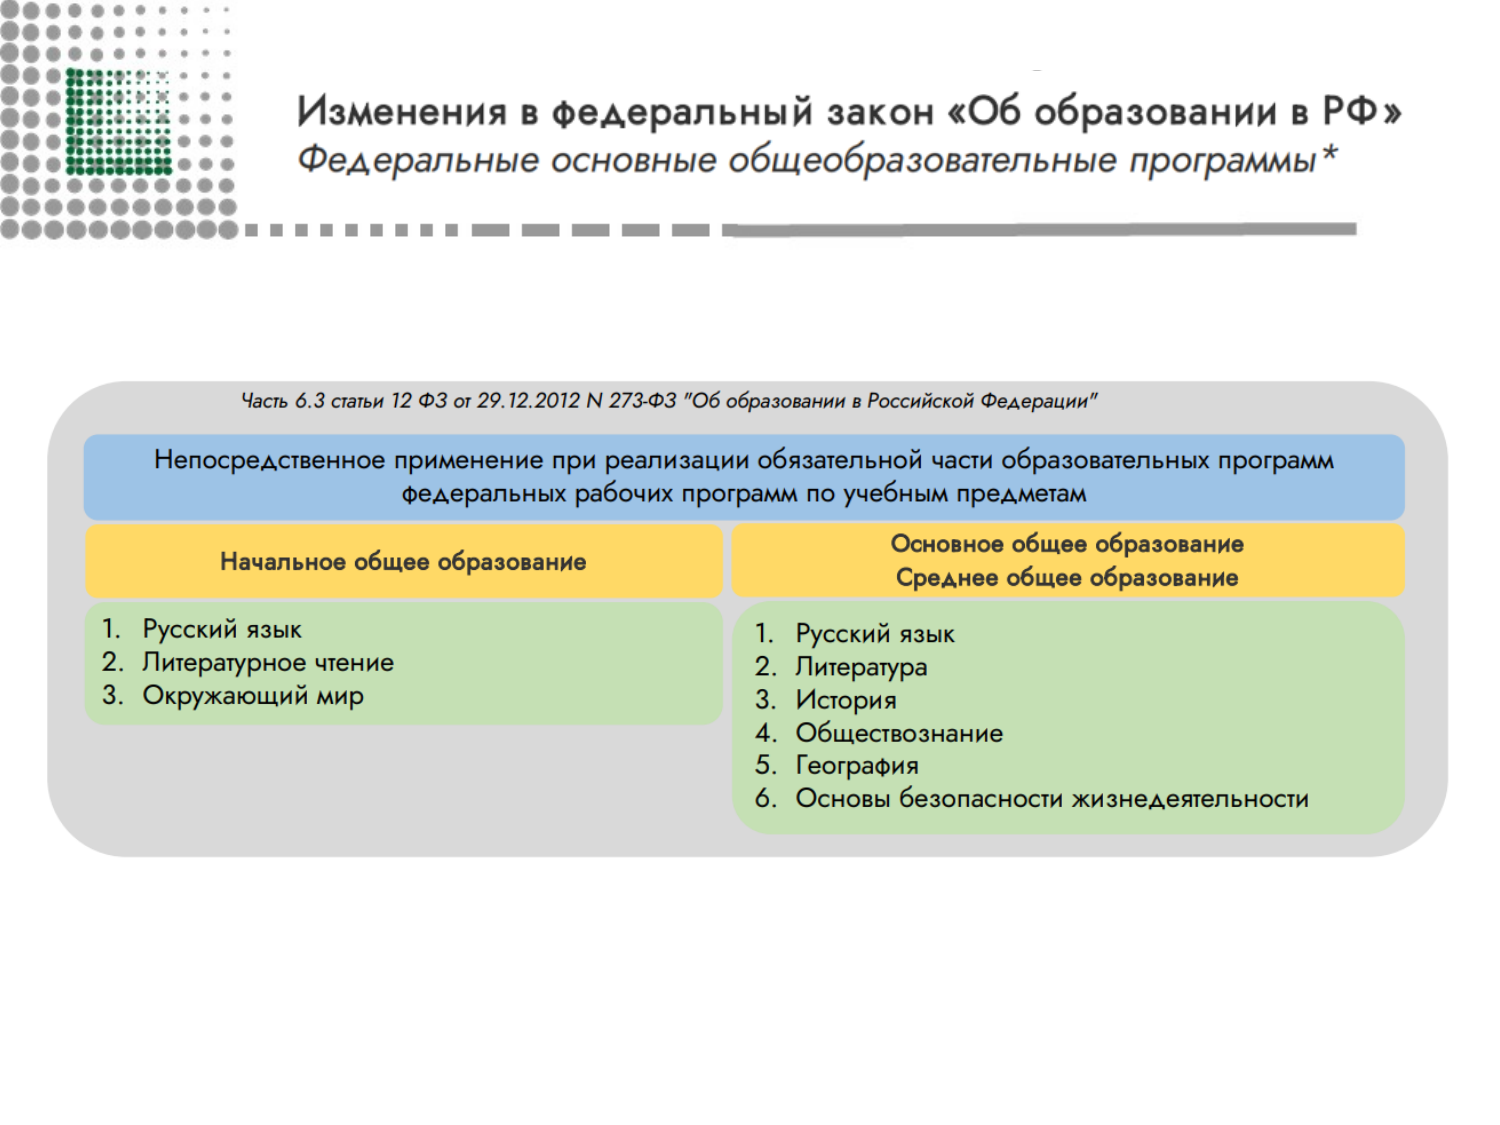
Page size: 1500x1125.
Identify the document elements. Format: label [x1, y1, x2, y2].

list [32, 355, 1488, 902]
picture [0, 0, 1500, 1125]
